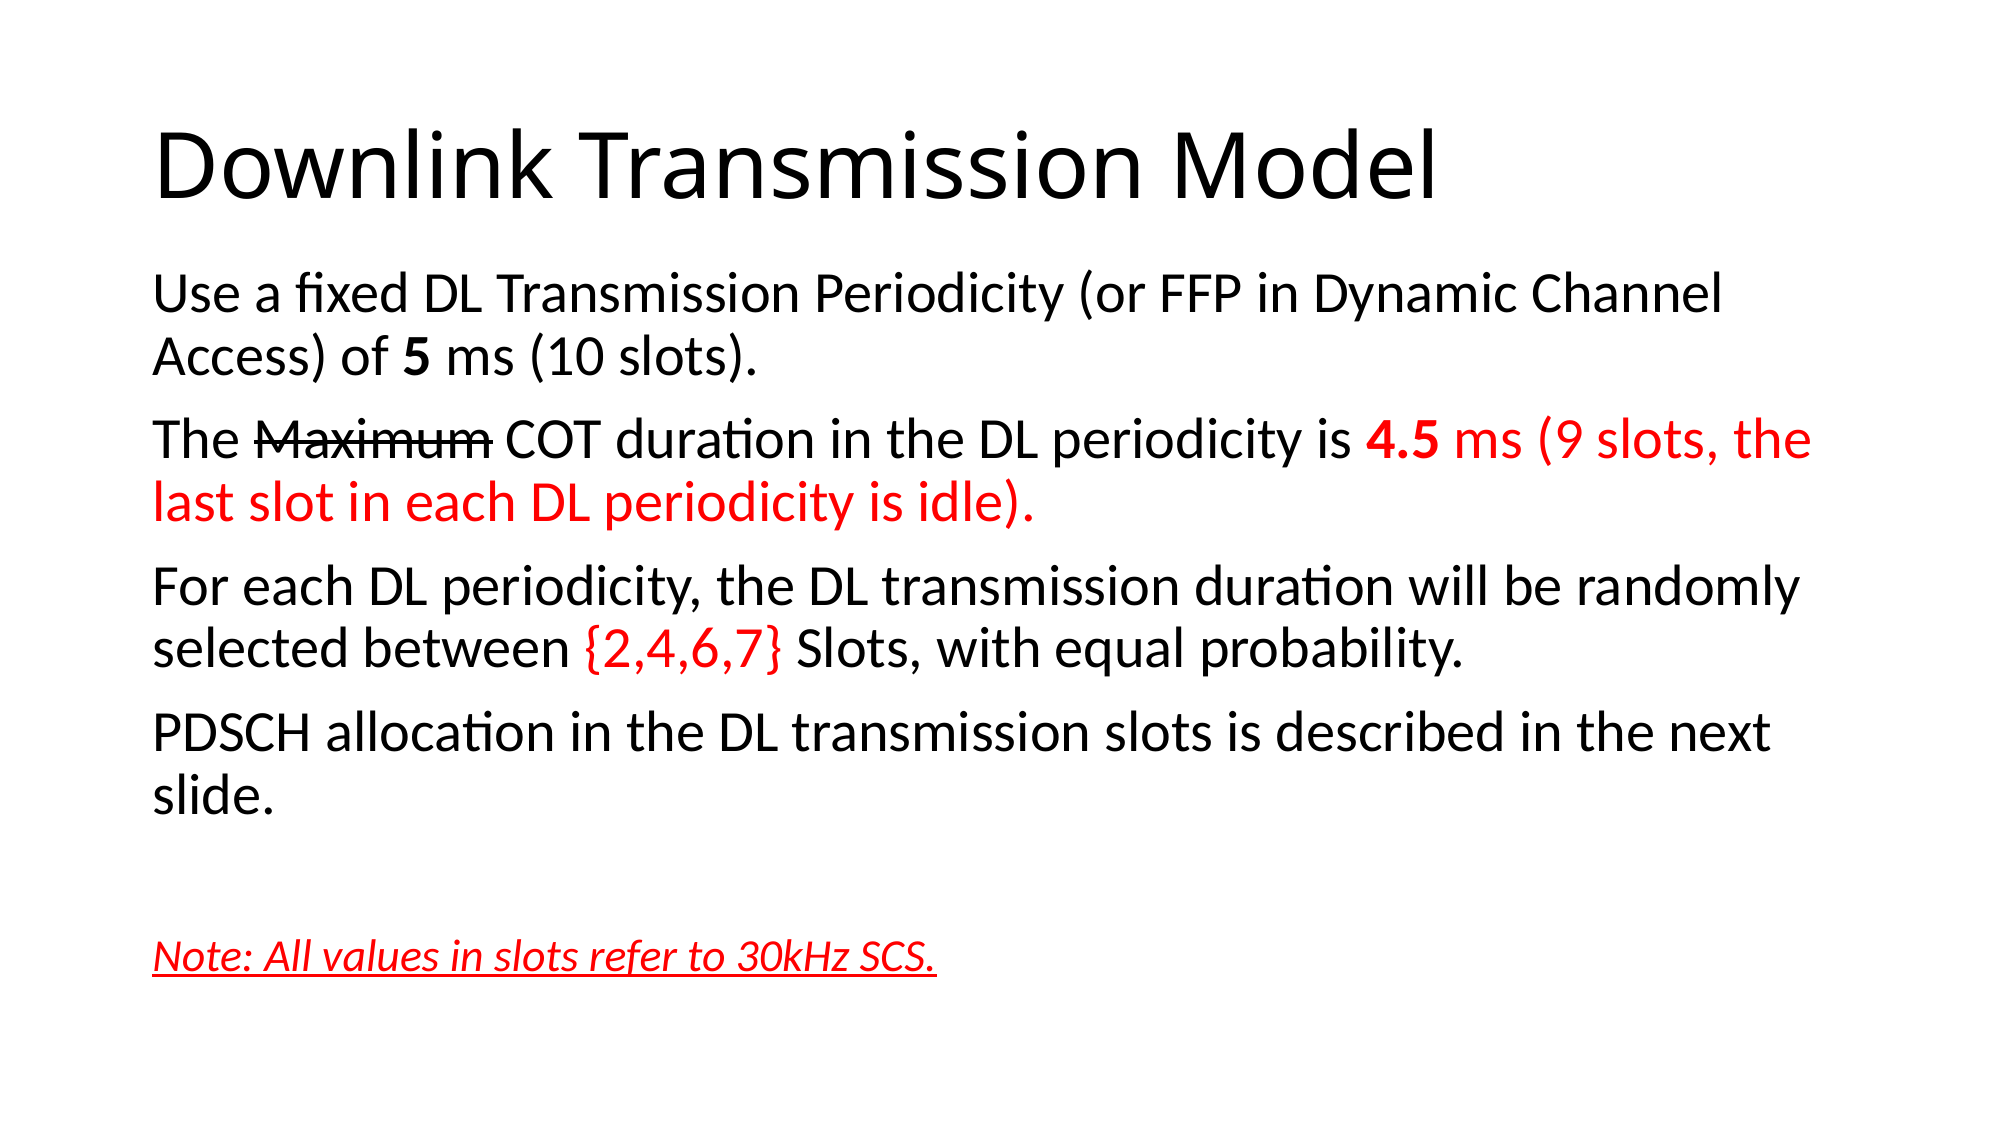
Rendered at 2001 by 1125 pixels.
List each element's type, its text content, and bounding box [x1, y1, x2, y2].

list Use a fixed DL Transmission Periodicity (or FFP in Dynamic Channel Access) of 5 ms (10 slots). The Maximum COT duration in the DL periodicity is 4.5 ms (9 slots, the last slot in each DL periodicity is idle). For each DL periodicity, the DL transmission duration will be randomly selected between {2,4,6,7} Slots, with equal probability. PDSCH allocation in the DL transmission slots is described in the next slide. Note: All values in slots refer to 30kHz SCS. [137, 254, 1863, 1014]
title Downlink Transmission Model [137, 59, 1863, 254]
